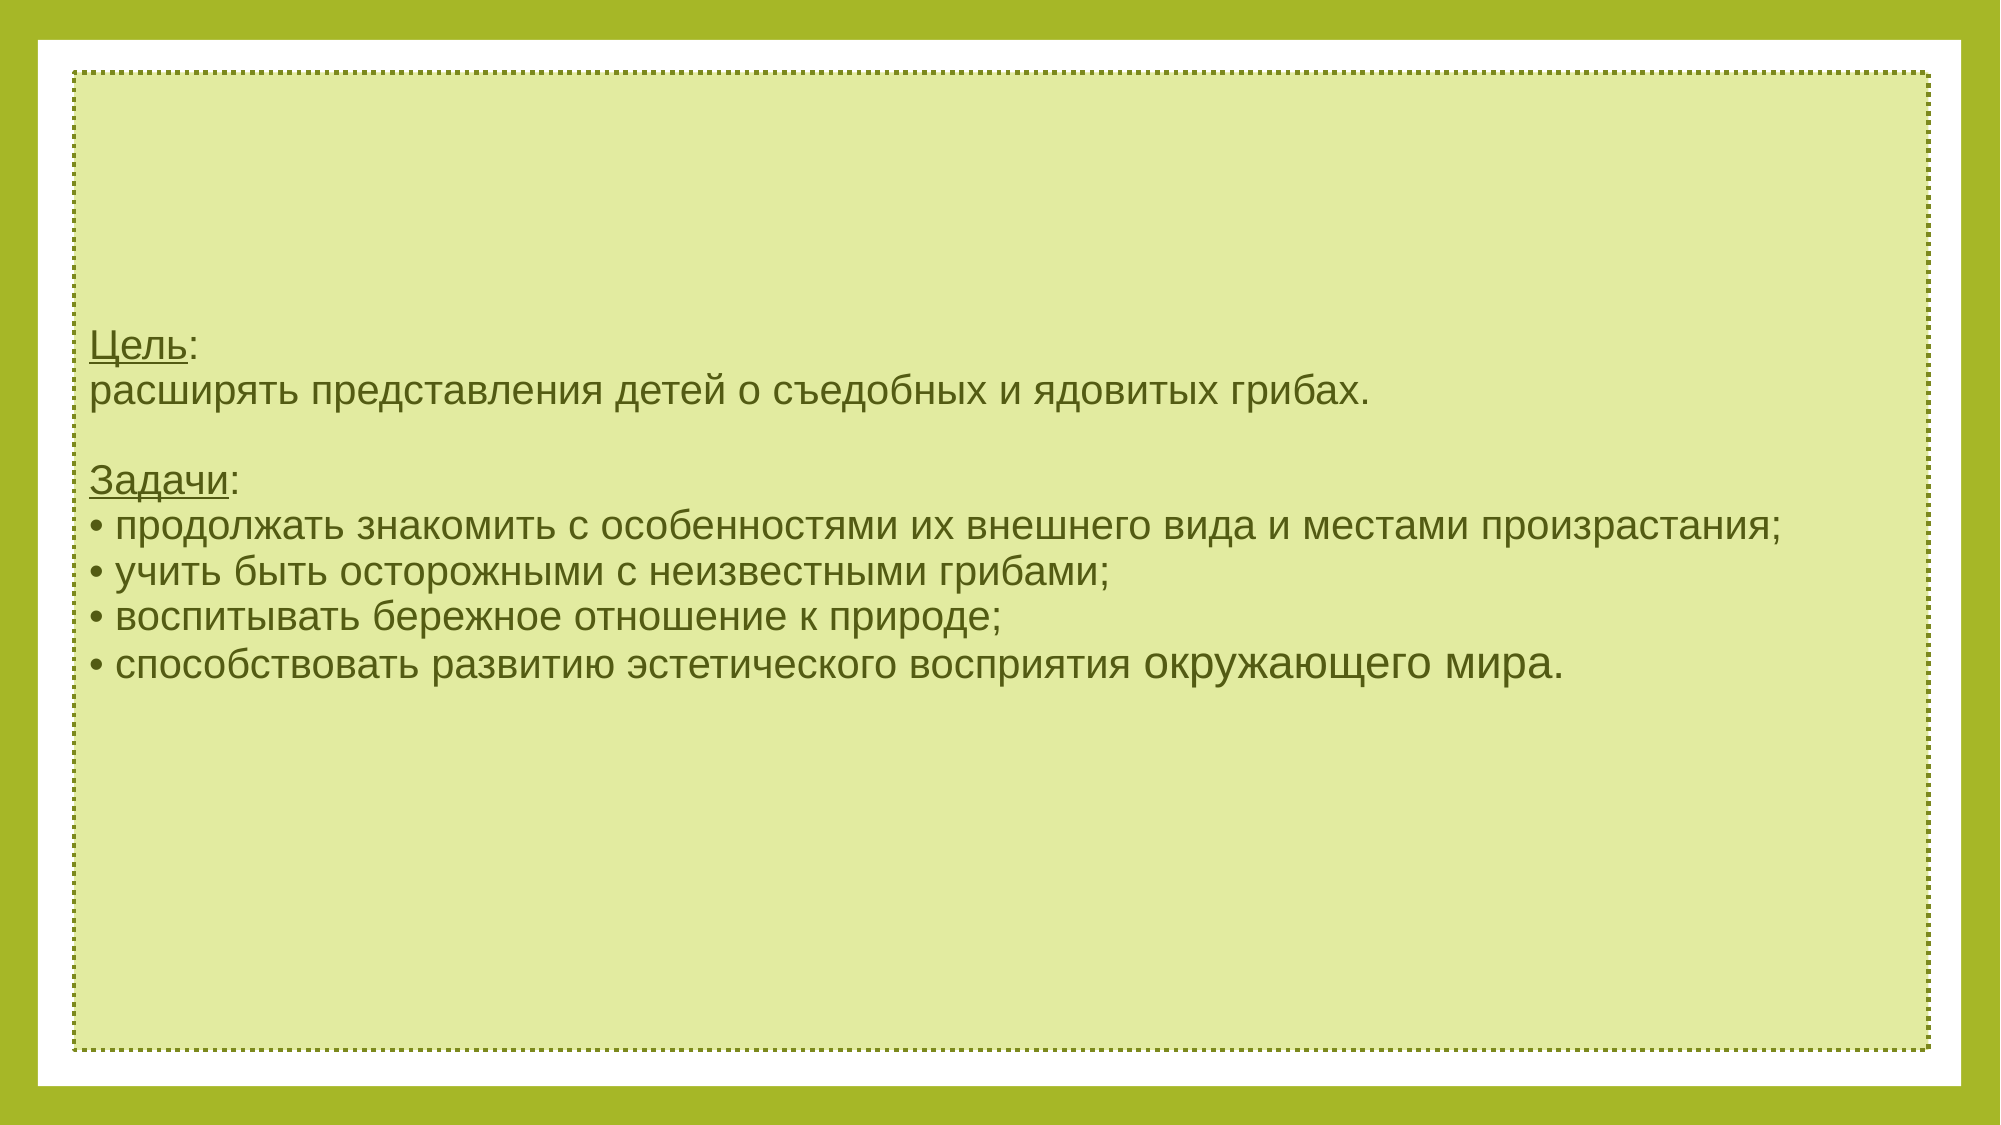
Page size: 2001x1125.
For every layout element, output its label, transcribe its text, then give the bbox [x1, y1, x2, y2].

title Цель: расширять представления детей о съедобных и ядовитых грибах. Задачи: • продолжать знакомить с особенностями их внешнего вида и местами произрастания; • учить быть осторожными с неизвестными грибами; • воспитывать бережное отношение к природе; • способствовать развитию эстетического восприятия окружающего мира. [74, 72, 1929, 1050]
